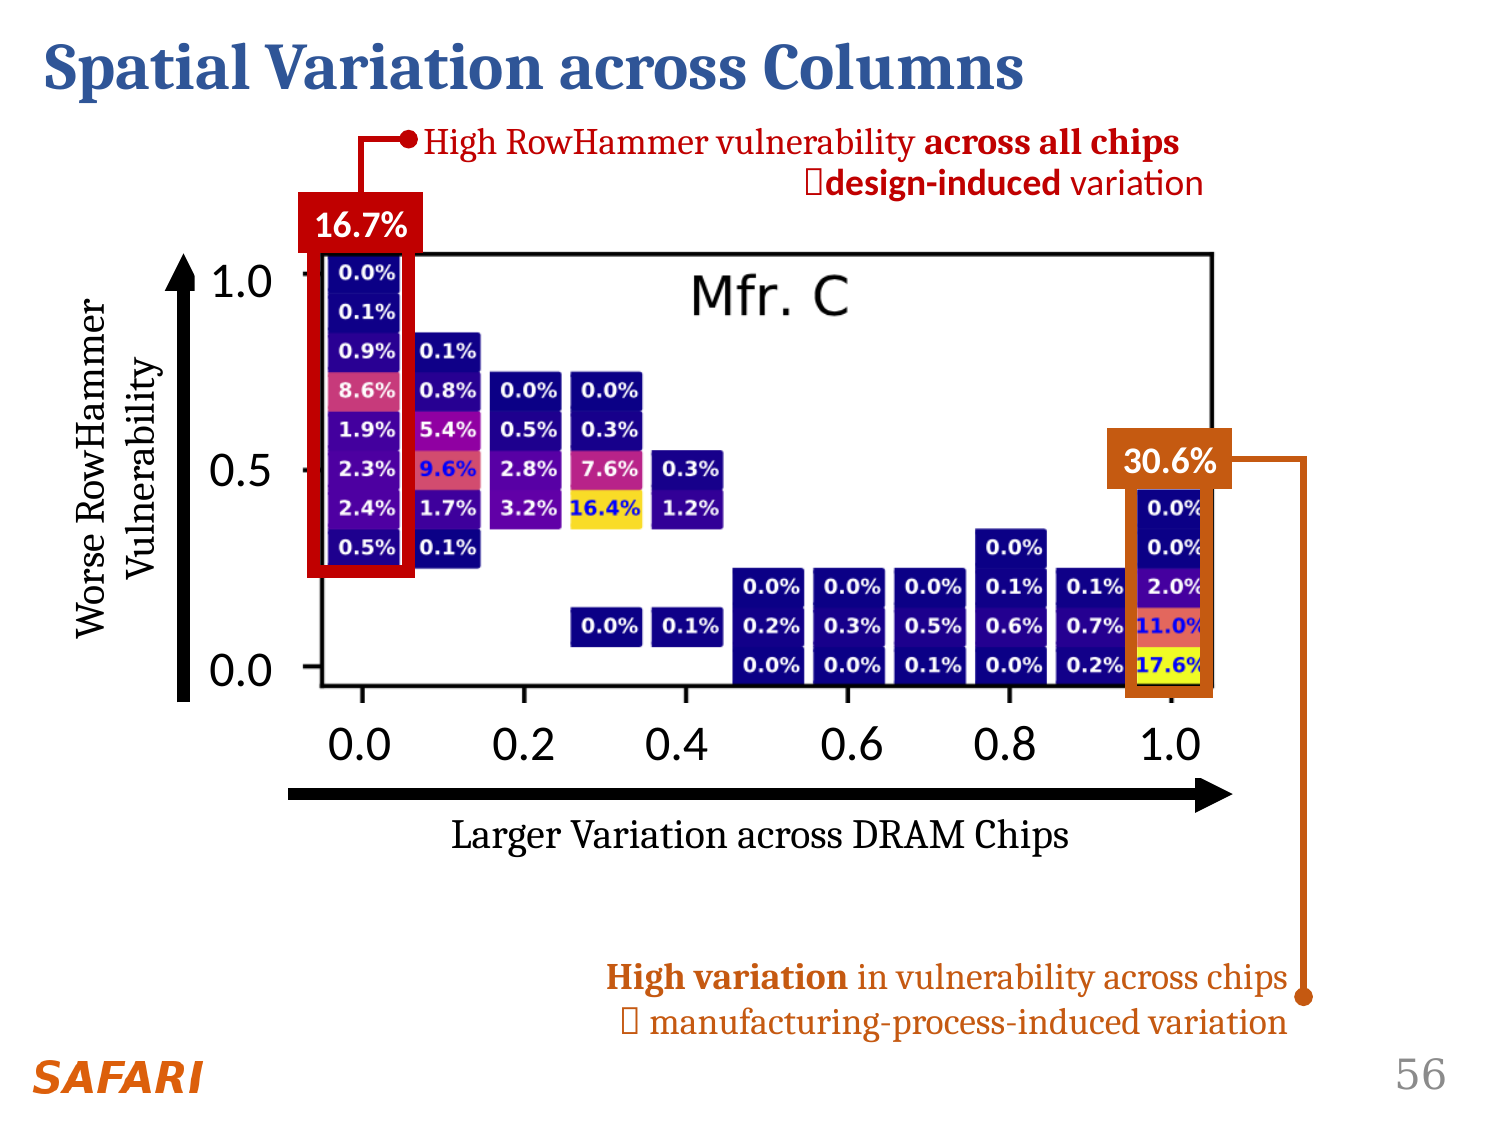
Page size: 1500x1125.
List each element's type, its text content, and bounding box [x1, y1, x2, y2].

title Spatial Variation across Columns [31, 0, 1475, 127]
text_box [358, 142, 412, 190]
text_box High RowHammer vulnerability across all chips [408, 110, 1234, 168]
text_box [54, 236, 184, 703]
text_box design-induced variation [787, 150, 1220, 211]
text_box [298, 192, 424, 572]
picture [31, 1051, 209, 1104]
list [183, 233, 1247, 795]
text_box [1232, 459, 1304, 997]
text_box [288, 794, 1232, 865]
text_box High variation in vulnerability across chips  manufacturing-process-induced variation [477, 943, 1305, 1051]
